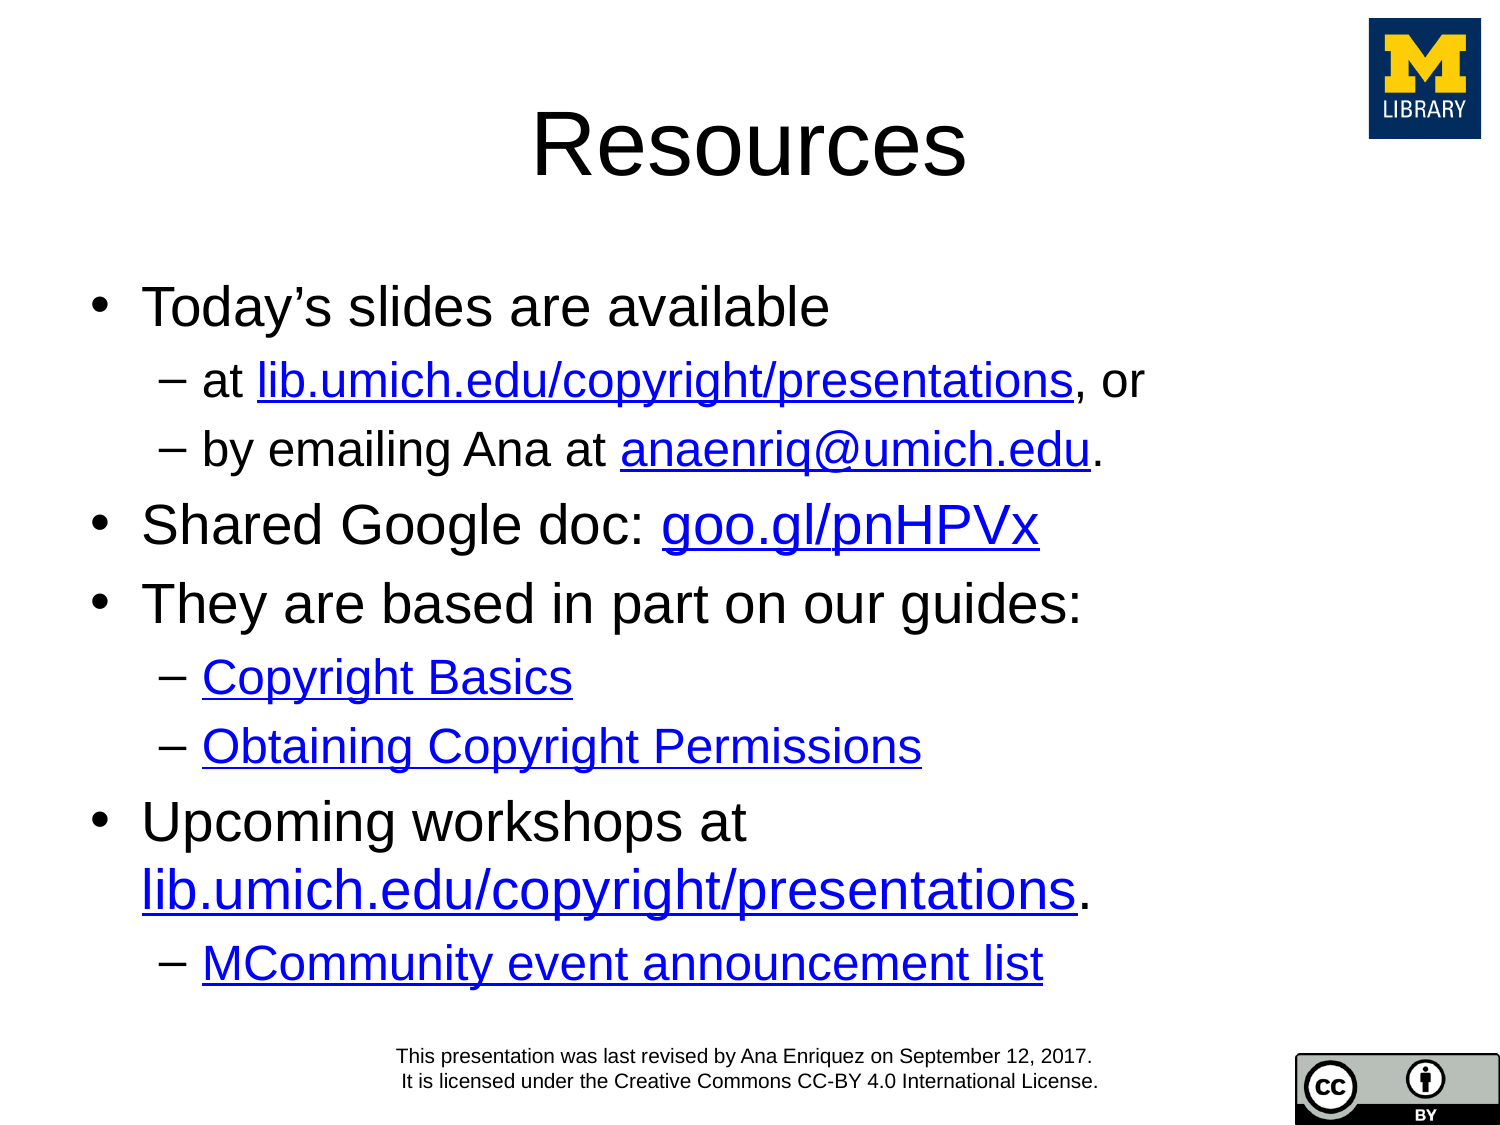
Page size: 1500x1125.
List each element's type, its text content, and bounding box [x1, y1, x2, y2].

list Today’s slides are available at lib.umich.edu/copyright/presentations, or by emailing Ana at anaenriq@umich.edu. Shared Google doc: goo.gl/pnHPVx They are based in part on our guides: Copyright Basics Obtaining Copyright Permissions Upcoming workshops at lib.umich.edu/copyright/presentations. MCommunity event announcement list [75, 262, 1425, 1005]
footer This presentation was last revised by Ana Enriquez on September 12, 2017. It is licensed under the Creative Commons CC-BY 4.0 International License. [75, 1034, 1425, 1095]
title Resources [75, 45, 1425, 233]
picture [1295, 1053, 1500, 1125]
